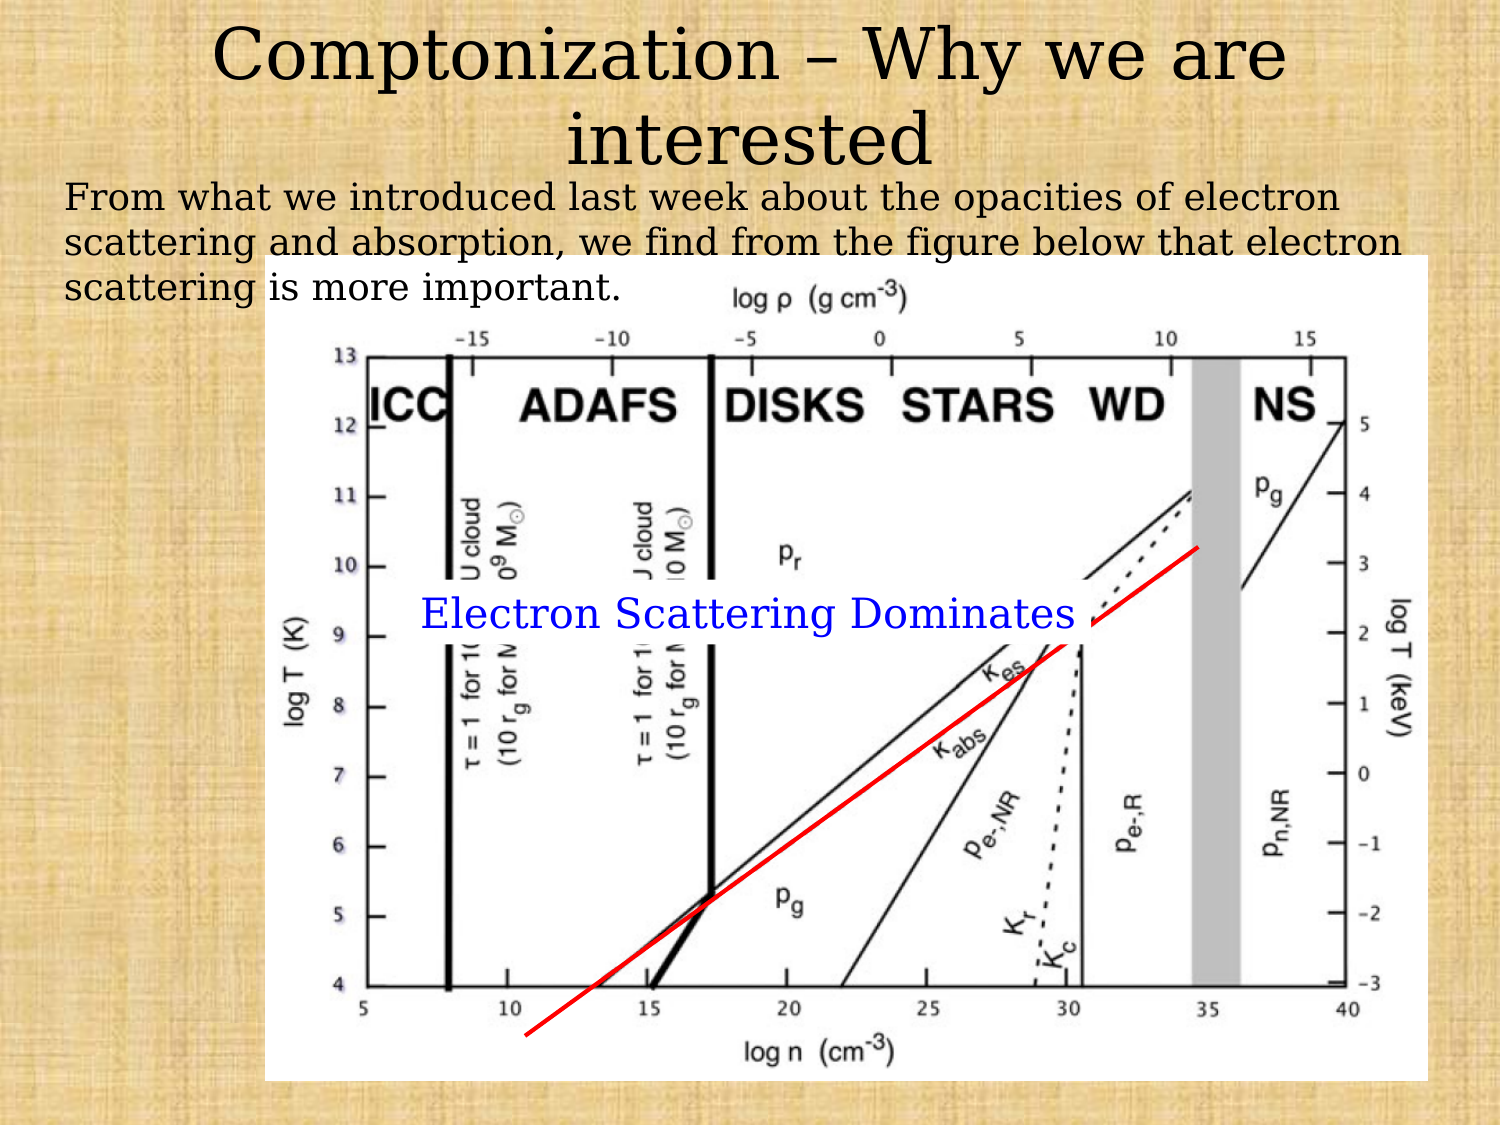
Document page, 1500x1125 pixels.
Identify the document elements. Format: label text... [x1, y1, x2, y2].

text_box From what we introduced last week about the opacities of electron scattering and absorption, we find from the figure below that electron scattering is more important. [49, 165, 1448, 316]
title Comptonization – Why we are interested [75, 0, 1425, 165]
picture [0, 0, 1500, 1125]
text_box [524, 546, 1199, 1037]
